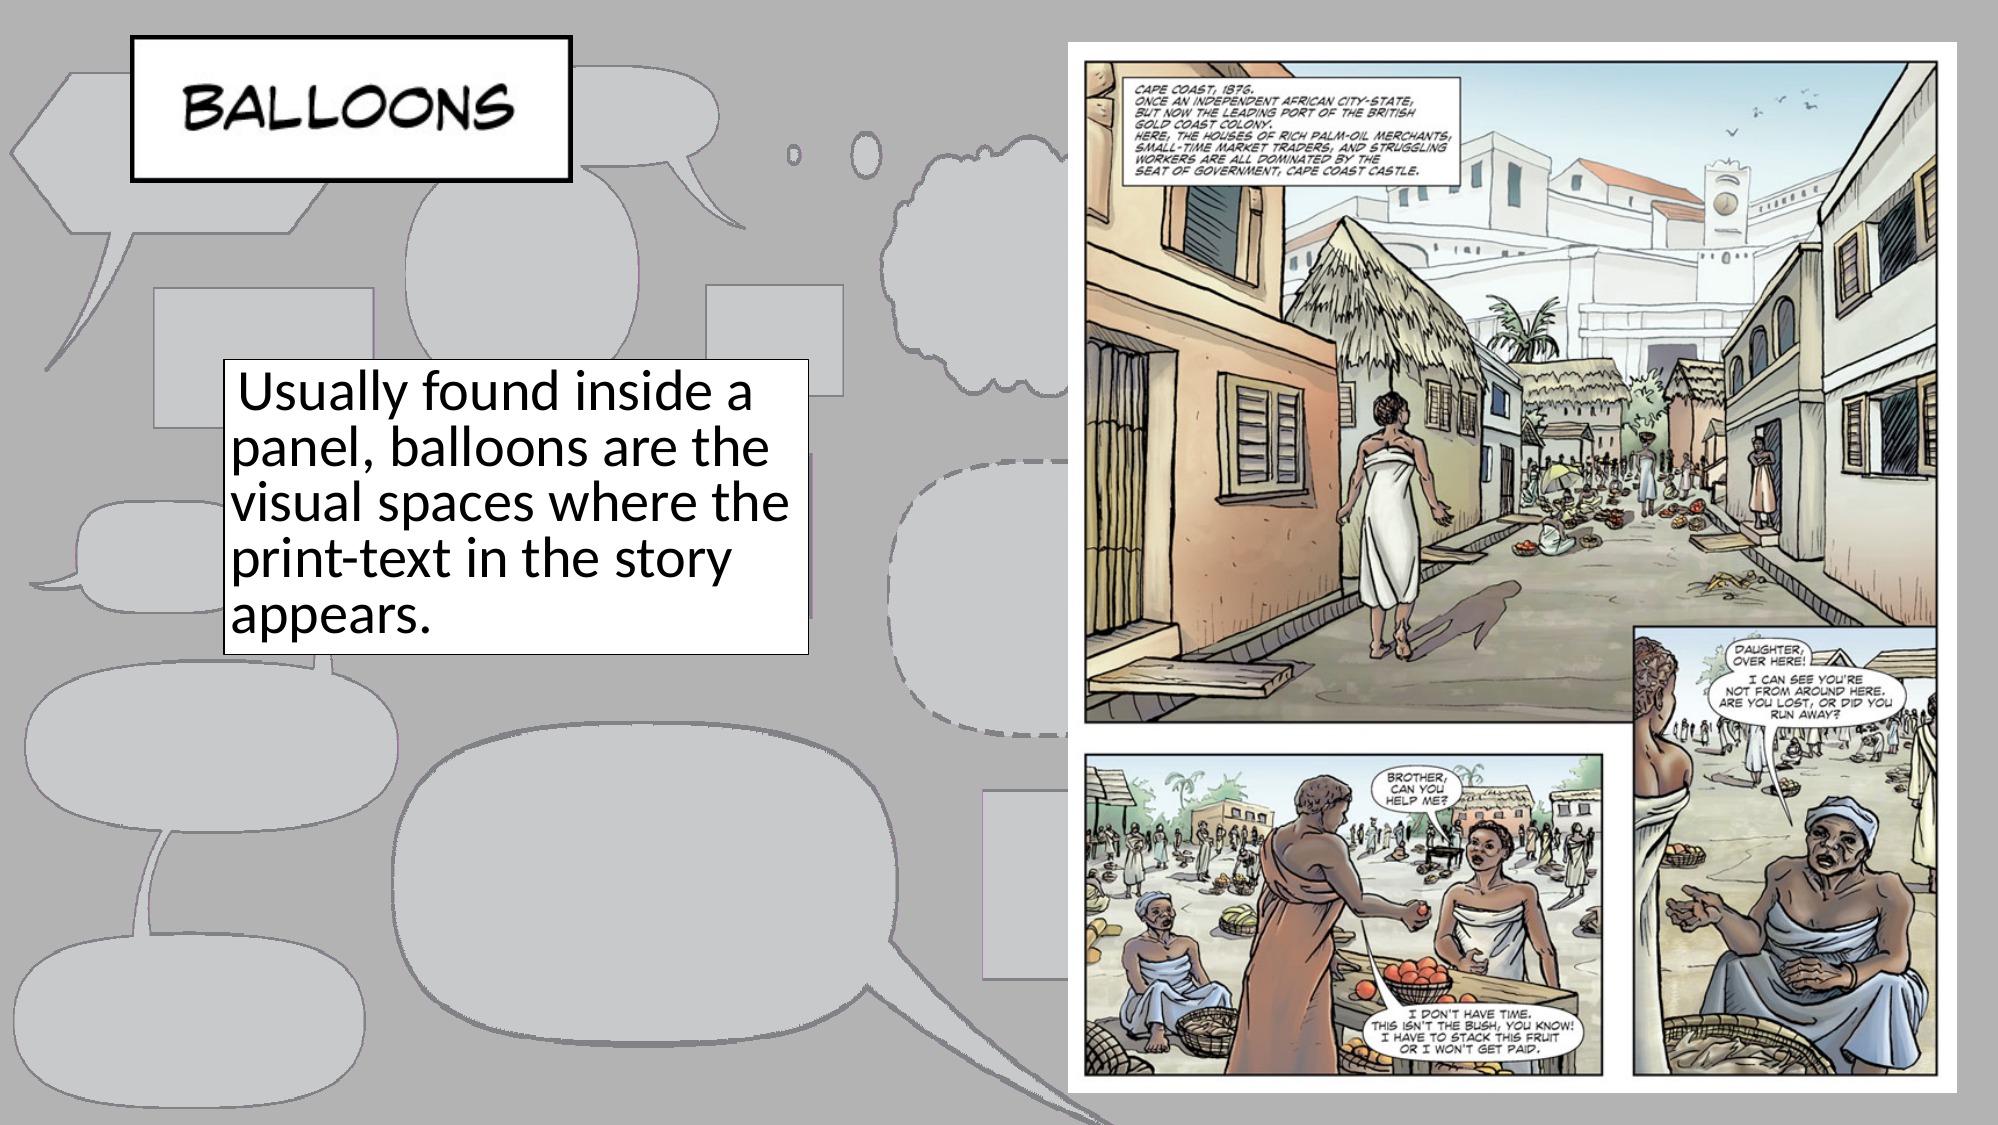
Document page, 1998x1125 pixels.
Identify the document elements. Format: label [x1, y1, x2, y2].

picture [0, 35, 1957, 1125]
text_box [223, 359, 809, 655]
